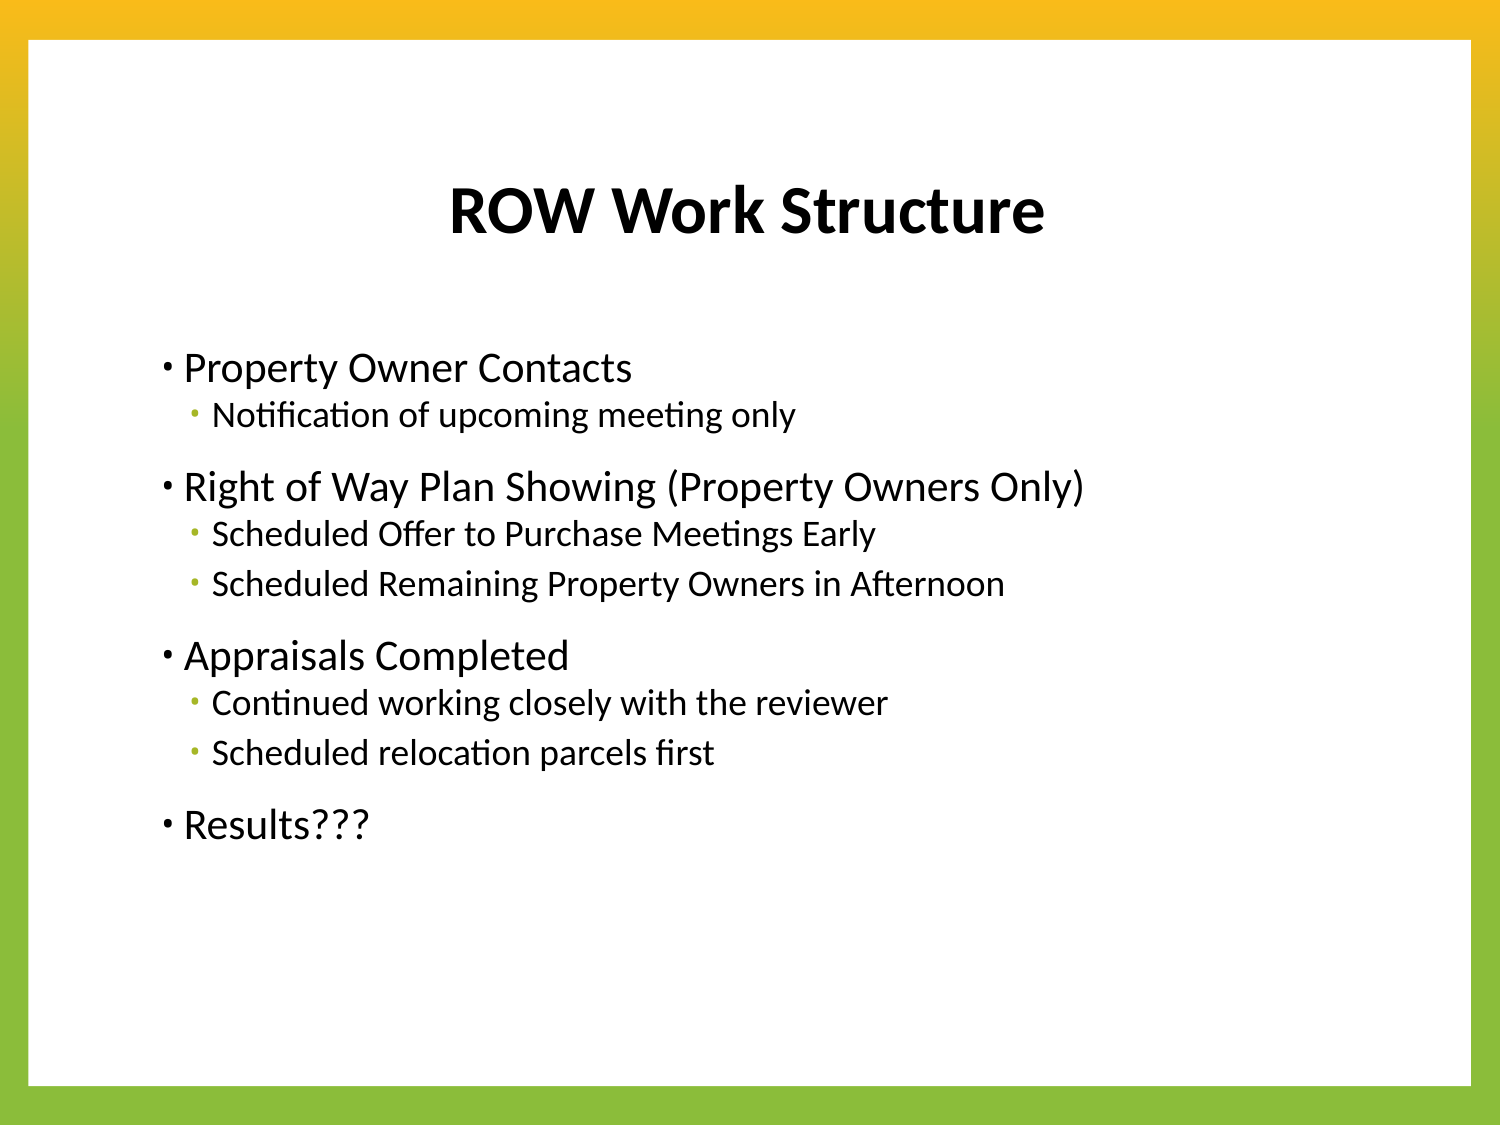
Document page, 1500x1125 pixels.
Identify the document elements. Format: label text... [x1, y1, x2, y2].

title ROW Work Structure [140, 99, 1356, 323]
list Property Owner Contacts Notification of upcoming meeting only Right of Way Plan Showing (Property Owners Only) Scheduled Offer to Purchase Meetings Early Scheduled Remaining Property Owners in Afternoon Appraisals Completed Continued working closely with the reviewer Scheduled relocation parcels first Results??? [140, 337, 1356, 1000]
